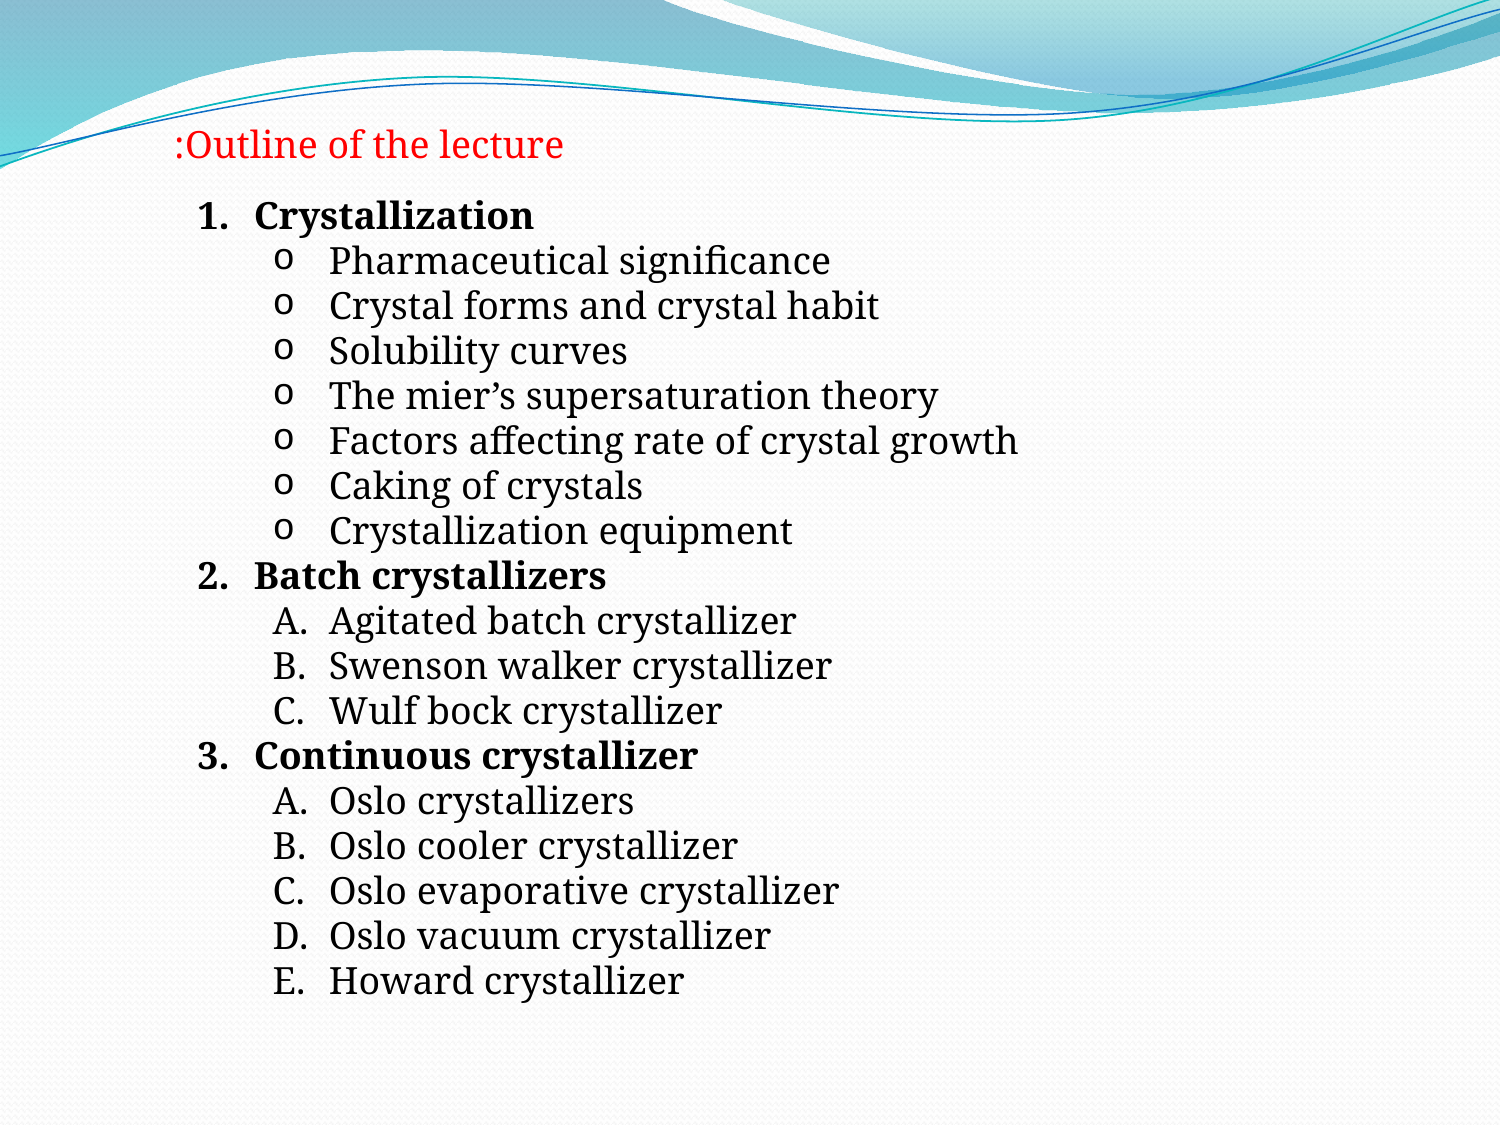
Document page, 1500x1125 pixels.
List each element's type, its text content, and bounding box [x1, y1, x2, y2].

text_box Outline of the lecture: [159, 113, 621, 174]
text_box Crystallization Pharmaceutical significance Crystal forms and crystal habit Solubility curves The mier’s supersaturation theory Factors affecting rate of crystal growth Caking of crystals Crystallization equipment Batch crystallizers Agitated batch crystallizer Swenson walker crystallizer Wulf bock crystallizer Continuous crystallizer Oslo crystallizers Oslo cooler crystallizer Oslo evaporative crystallizer Oslo vacuum crystallizer Howard crystallizer [182, 184, 1058, 1010]
